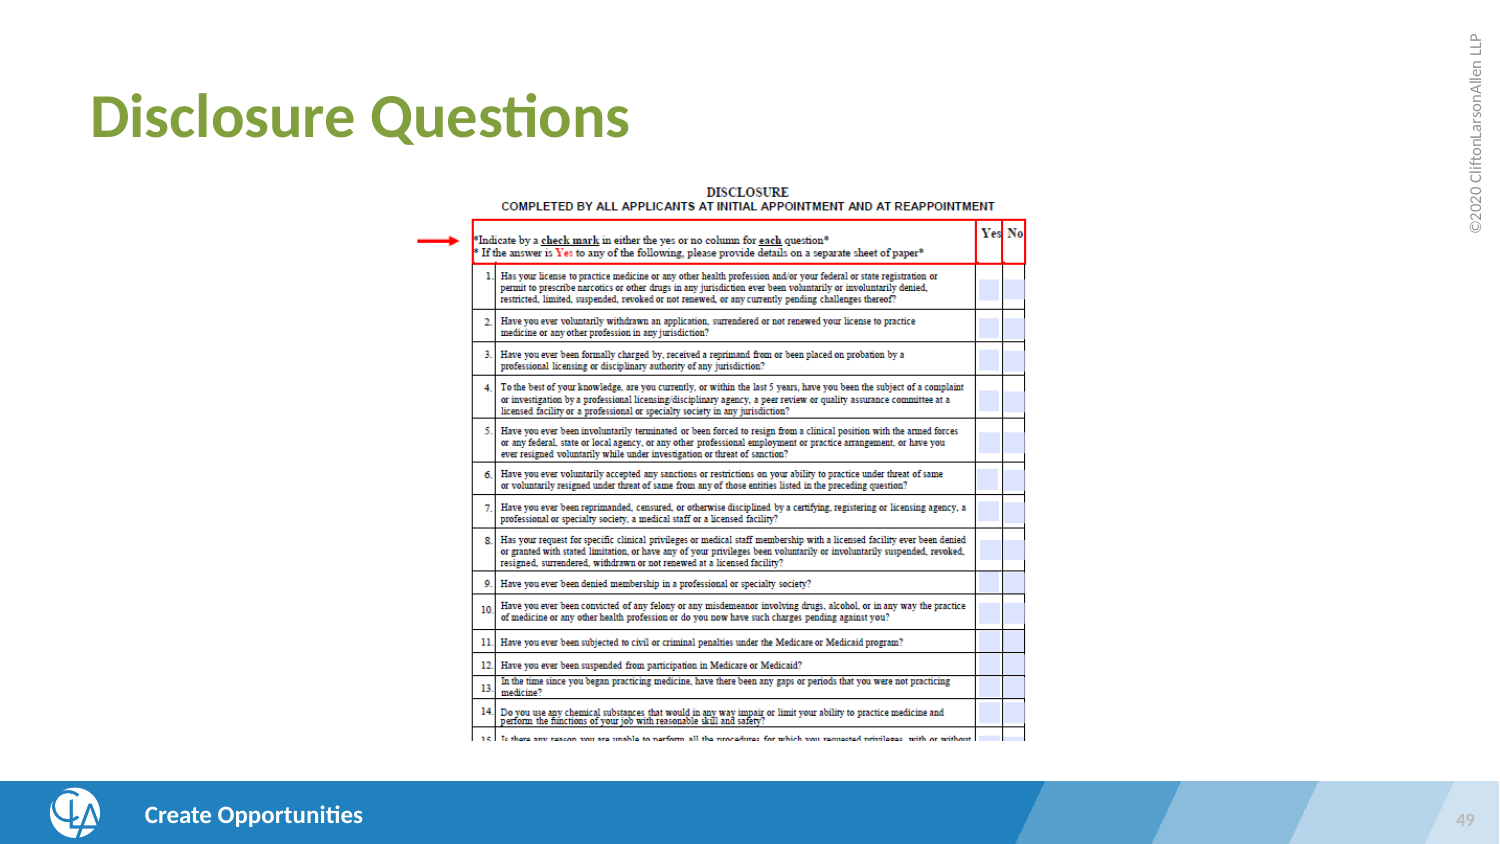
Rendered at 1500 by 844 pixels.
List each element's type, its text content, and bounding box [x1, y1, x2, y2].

title Disclosure Questions [74, 56, 1426, 169]
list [408, 177, 1092, 741]
slide_number 49 [1425, 790, 1490, 844]
picture [0, 781, 1499, 844]
